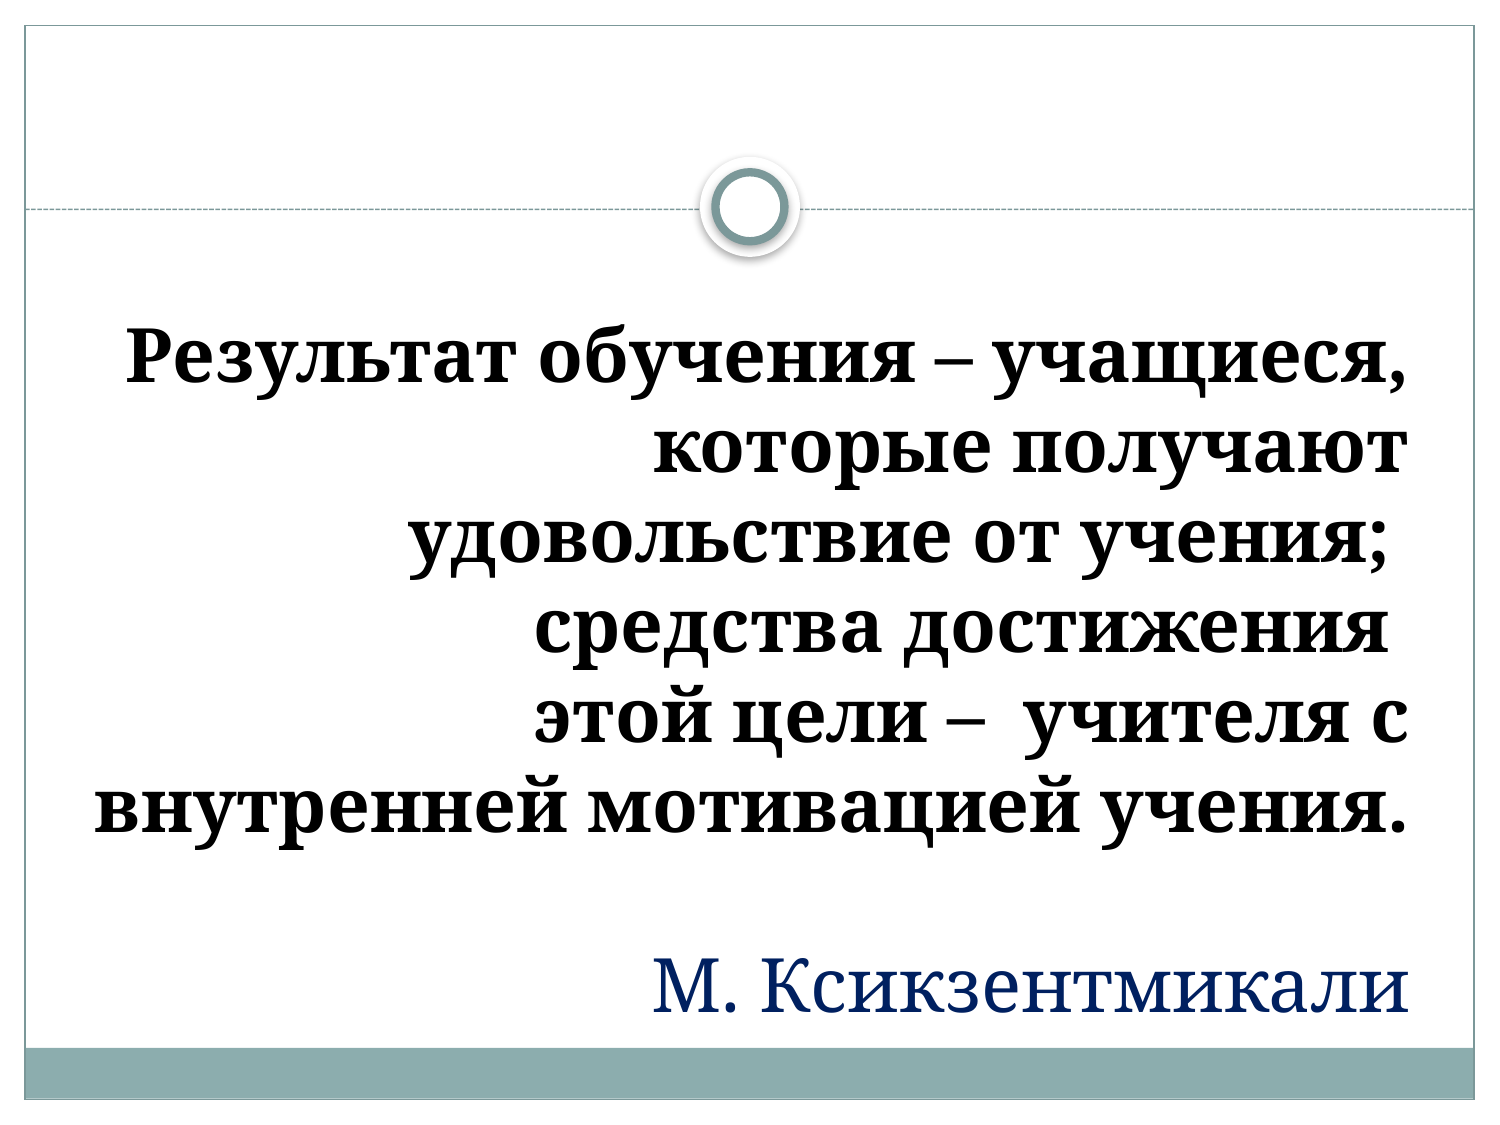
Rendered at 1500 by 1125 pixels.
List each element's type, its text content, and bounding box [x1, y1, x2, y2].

title Результат обучения – учащиеся, которые получают удовольствие от учения; средства достижения этой цели – учителя с внутренней мотивацией учения. М. Ксикзентмикали [75, 160, 1425, 1035]
